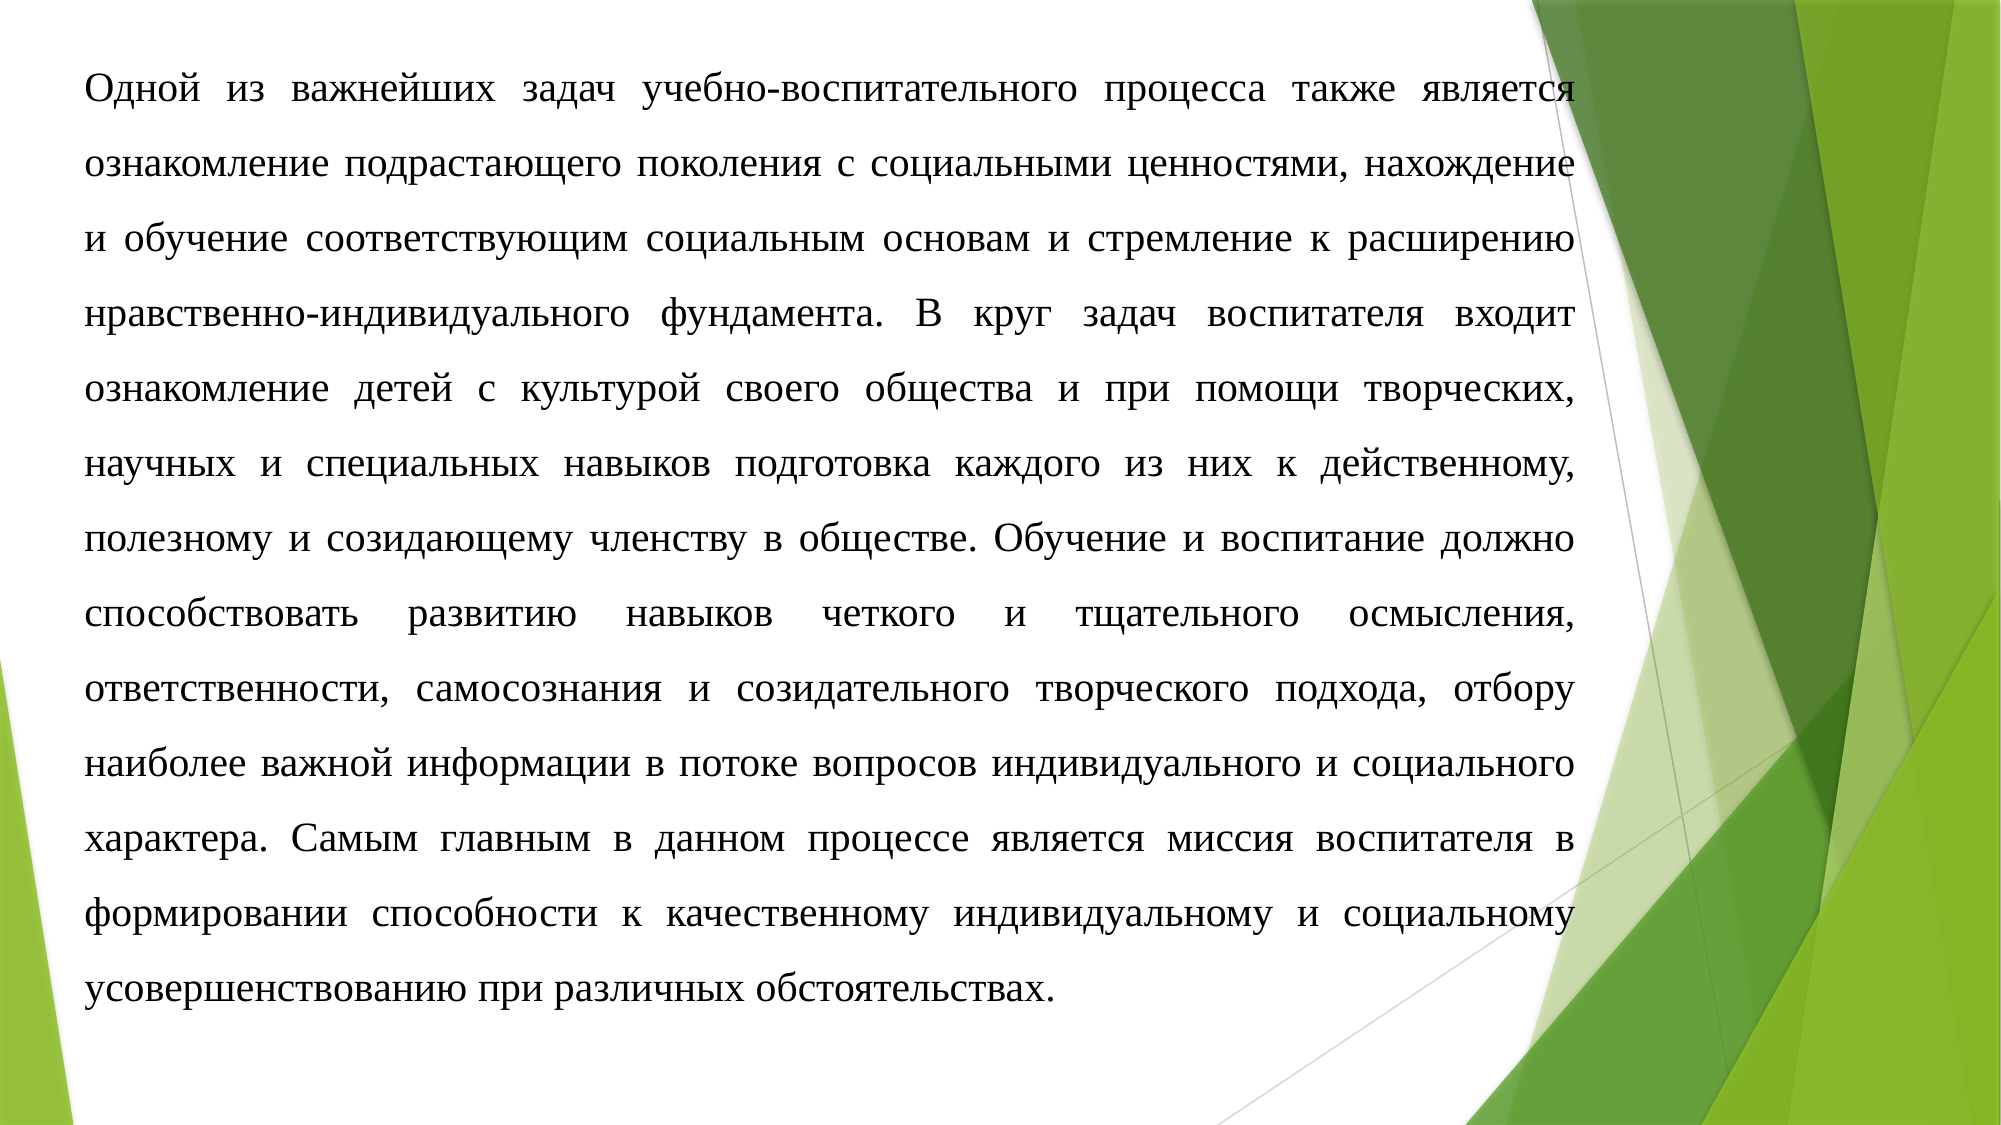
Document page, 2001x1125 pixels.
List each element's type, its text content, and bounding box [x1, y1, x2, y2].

text_box Одной из важнейших задач учебно-воспитательного процесса также является ознакомление подрастающего поколения с социальными ценностями, нахождение и обучение соответствующим социальным основам и стремление к расширению нравственно-индивидуального фундамента. В круг задач воспитателя входит ознакомление детей с культурой своего общества и при помощи творческих, научных и специальных навыков подготовка каждого из них к действенному, полезному и созидающему членству в обществе. Обучение и воспитание должно способствовать развитию навыков четкого и тщательного осмысления, ответственности, самосознания и созидательного творческого подхода, отбору наиболее важной информации в потоке вопросов индивидуального и социального характера. Самым главным в данном процессе является миссия воспитателя в формировании способности к качественному индивидуальному и социальному усовершенствованию при различных обстоятельствах. [69, 27, 1591, 1018]
